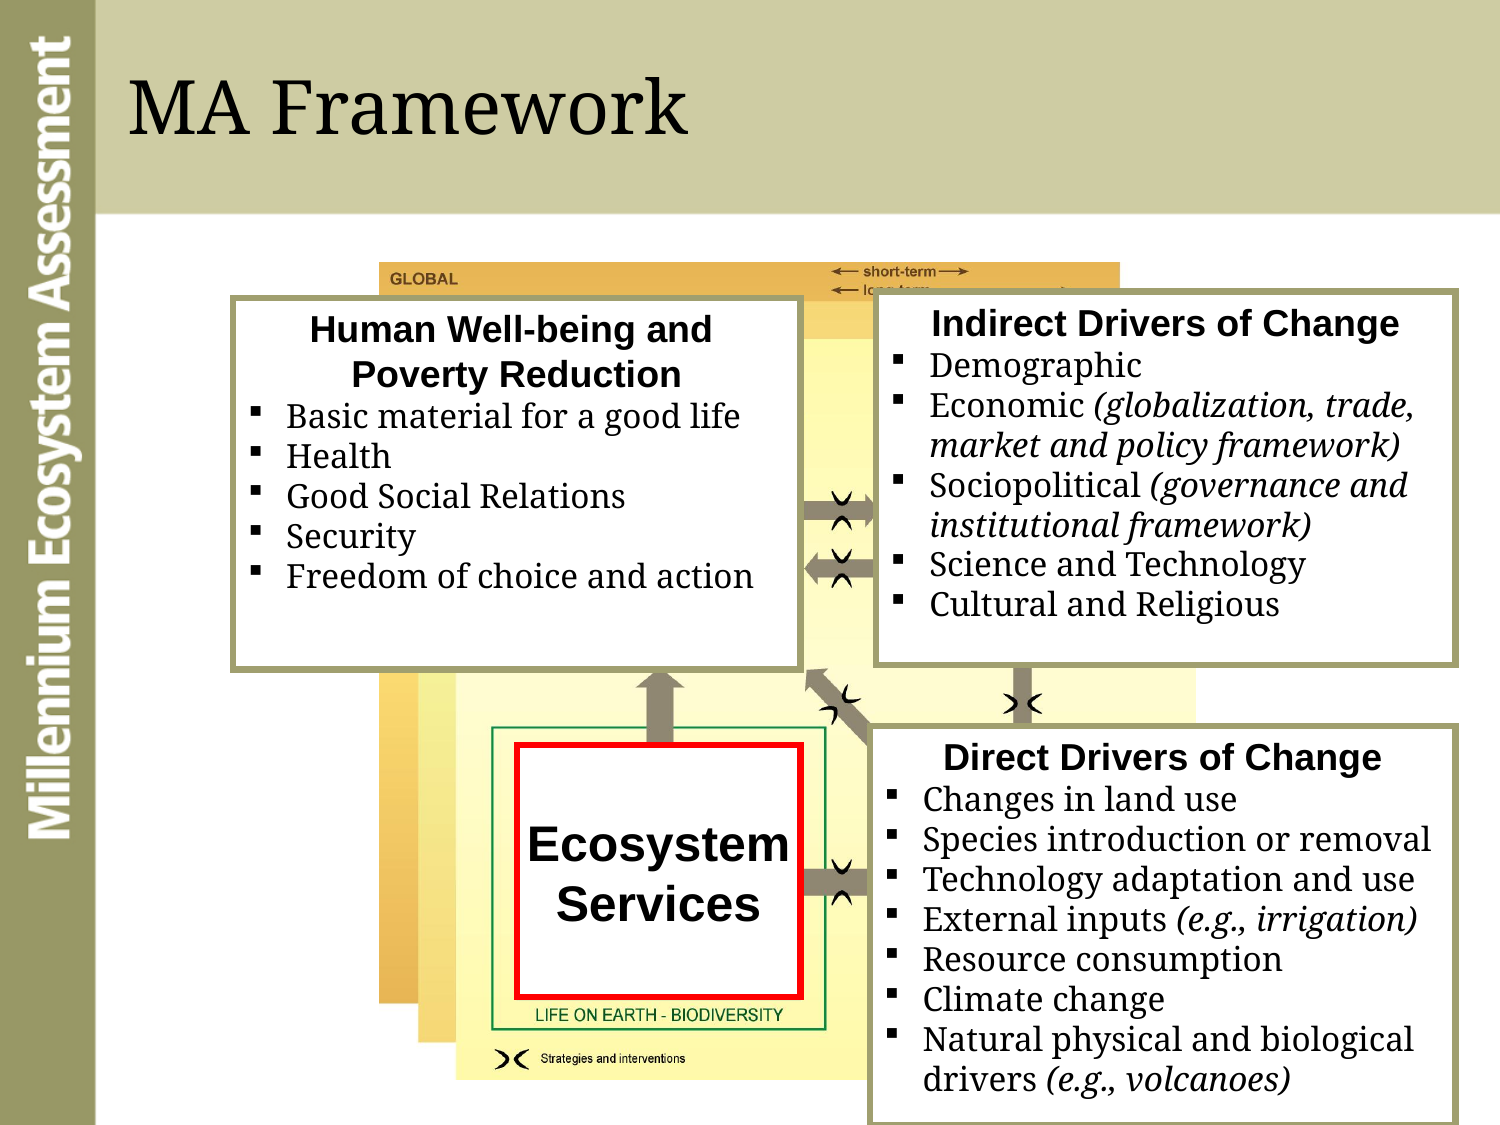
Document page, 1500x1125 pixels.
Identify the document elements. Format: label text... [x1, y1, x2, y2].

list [378, 262, 1197, 1080]
picture [0, 0, 1500, 1125]
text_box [516, 410, 1179, 1004]
text_box Indirect Drivers of Change Demographic Economic (globalization, trade, market and policy framework) Sociopolitical (governance and institutional framework) Science and Technology Cultural and Religious [1201, 291, 1456, 666]
text_box Human Well-being and Poverty Reduction Basic material for a good life Health Good Social Relations Security Freedom of choice and action [233, 297, 373, 670]
title MA Framework [112, 20, 1463, 188]
text_box Direct Drivers of Change Changes in land use Species introduction or removal Technology adaptation and use External inputs (e.g., irrigation) Resource consumption Climate change Natural physical and biological drivers (e.g., volcanoes) [869, 725, 1456, 1125]
